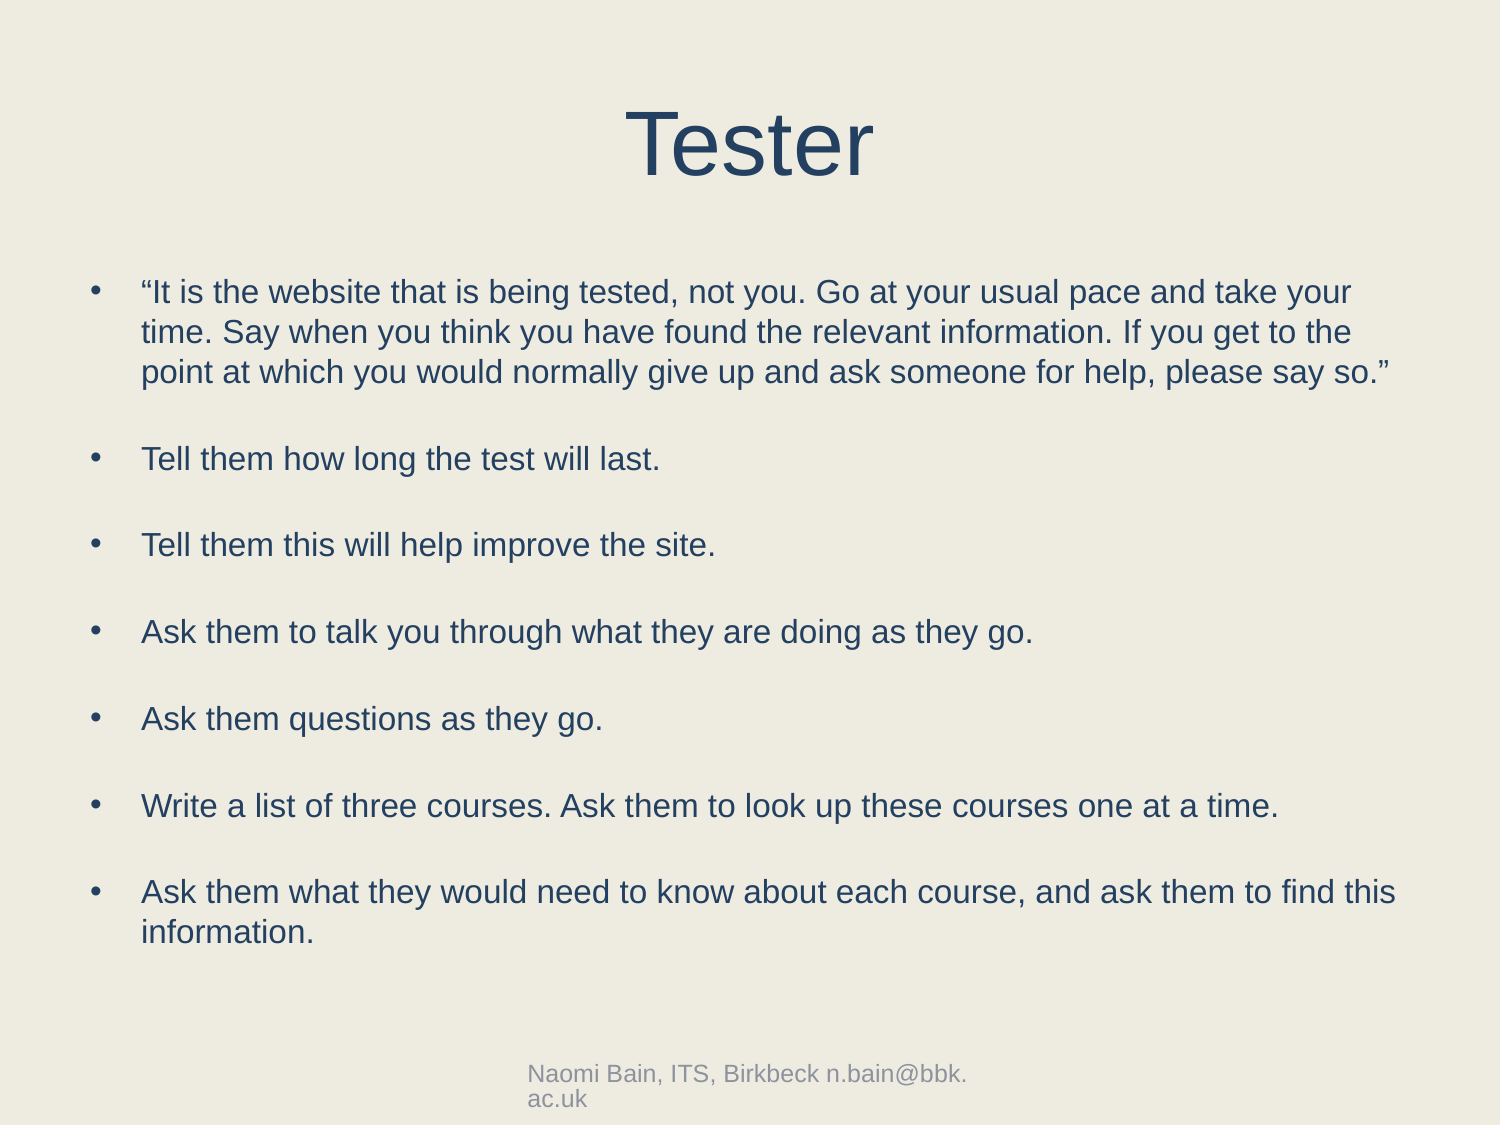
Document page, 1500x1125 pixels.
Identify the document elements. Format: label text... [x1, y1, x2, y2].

footer Naomi Bain, ITS, Birkbeck n.bain@bbk.ac.uk [512, 1042, 988, 1103]
title Tester [75, 45, 1425, 233]
list “It is the website that is being tested, not you. Go at your usual pace and take your time. Say when you think you have found the relevant information. If you get to the point at which you would normally give up and ask someone for help, please say so.” Tell them how long the test will last. Tell them this will help improve the site. Ask them to talk you through what they are doing as they go. Ask them questions as they go. Write a list of three courses. Ask them to look up these courses one at a time. Ask them what they would need to know about each course, and ask them to find this information. [75, 262, 1425, 1005]
